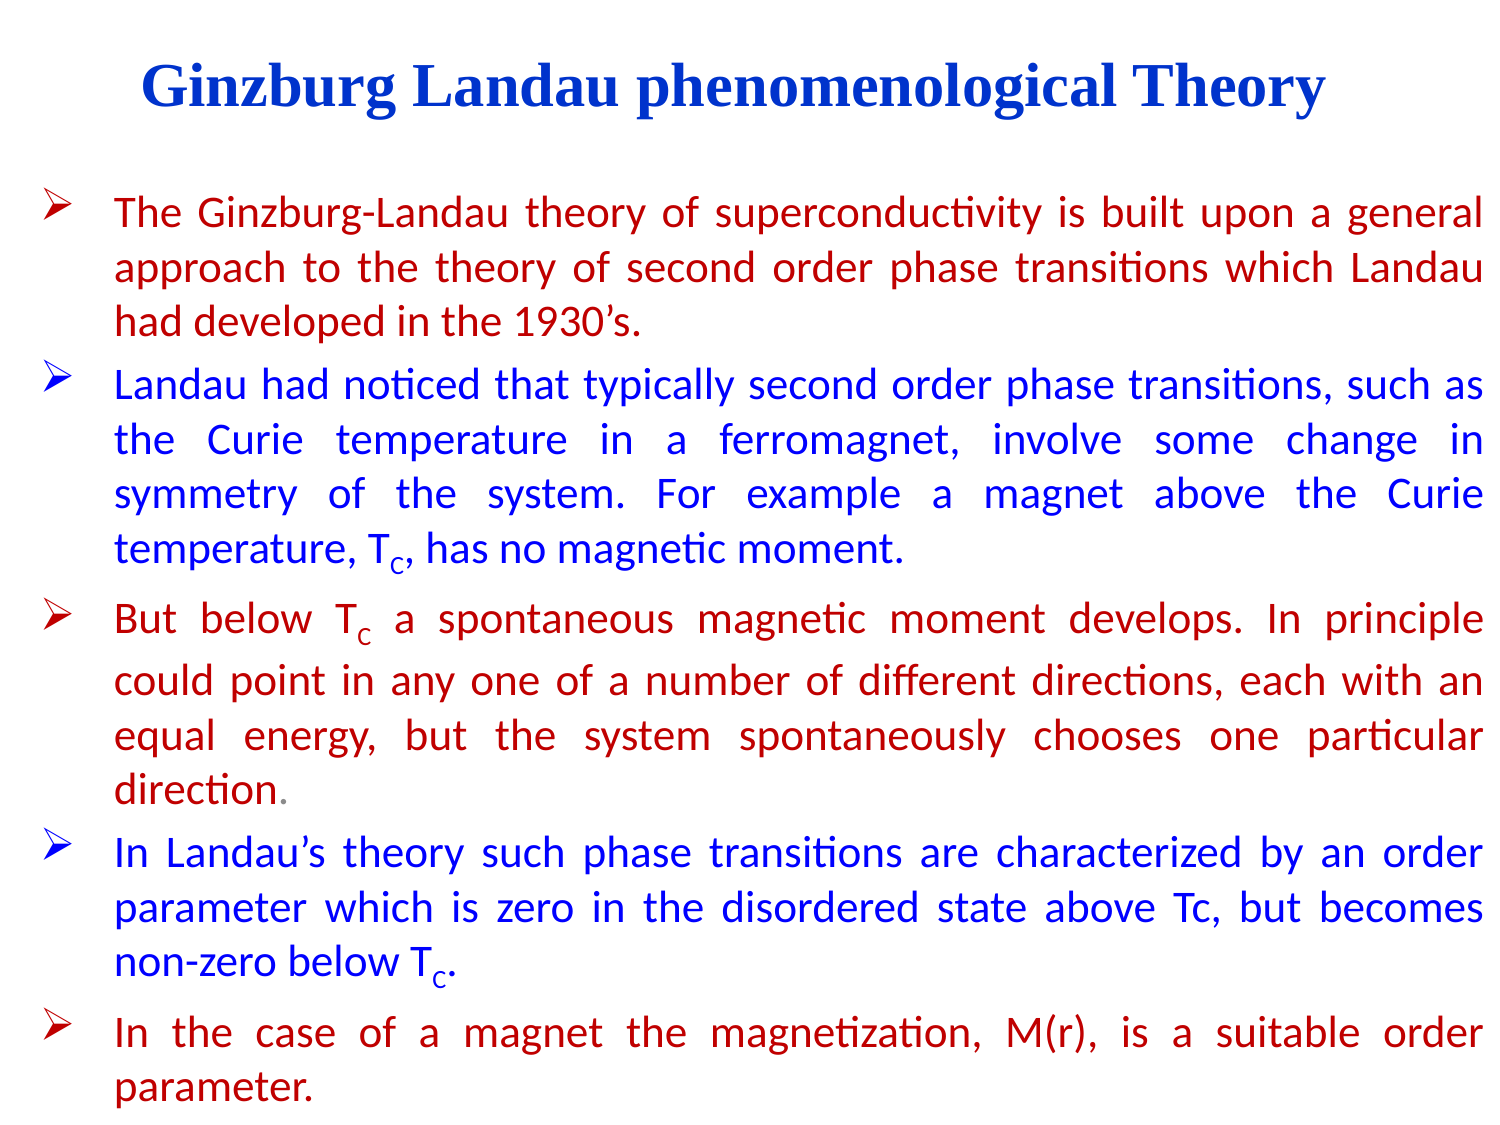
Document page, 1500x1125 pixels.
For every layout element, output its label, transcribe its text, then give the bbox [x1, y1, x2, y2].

subtitle The Ginzburg-Landau theory of superconductivity is built upon a general approach to the theory of second order phase transitions which Landau had developed in the 1930’s. Landau had noticed that typically second order phase transitions, such as the Curie temperature in a ferromagnet, involve some change in symmetry of the system. For example a magnet above the Curie temperature, TC, has no magnetic moment. But below TC a spontaneous magnetic moment develops. In principle could point in any one of a number of different directions, each with an equal energy, but the system spontaneously chooses one particular direction. In Landau’s theory such phase transitions are characterized by an order parameter which is zero in the disordered state above Tc, but becomes non-zero below TC. In the case of a magnet the magnetization, M(r), is a suitable order parameter. [24, 174, 1500, 1125]
title Ginzburg Landau phenomenological Theory [125, 0, 1400, 163]
